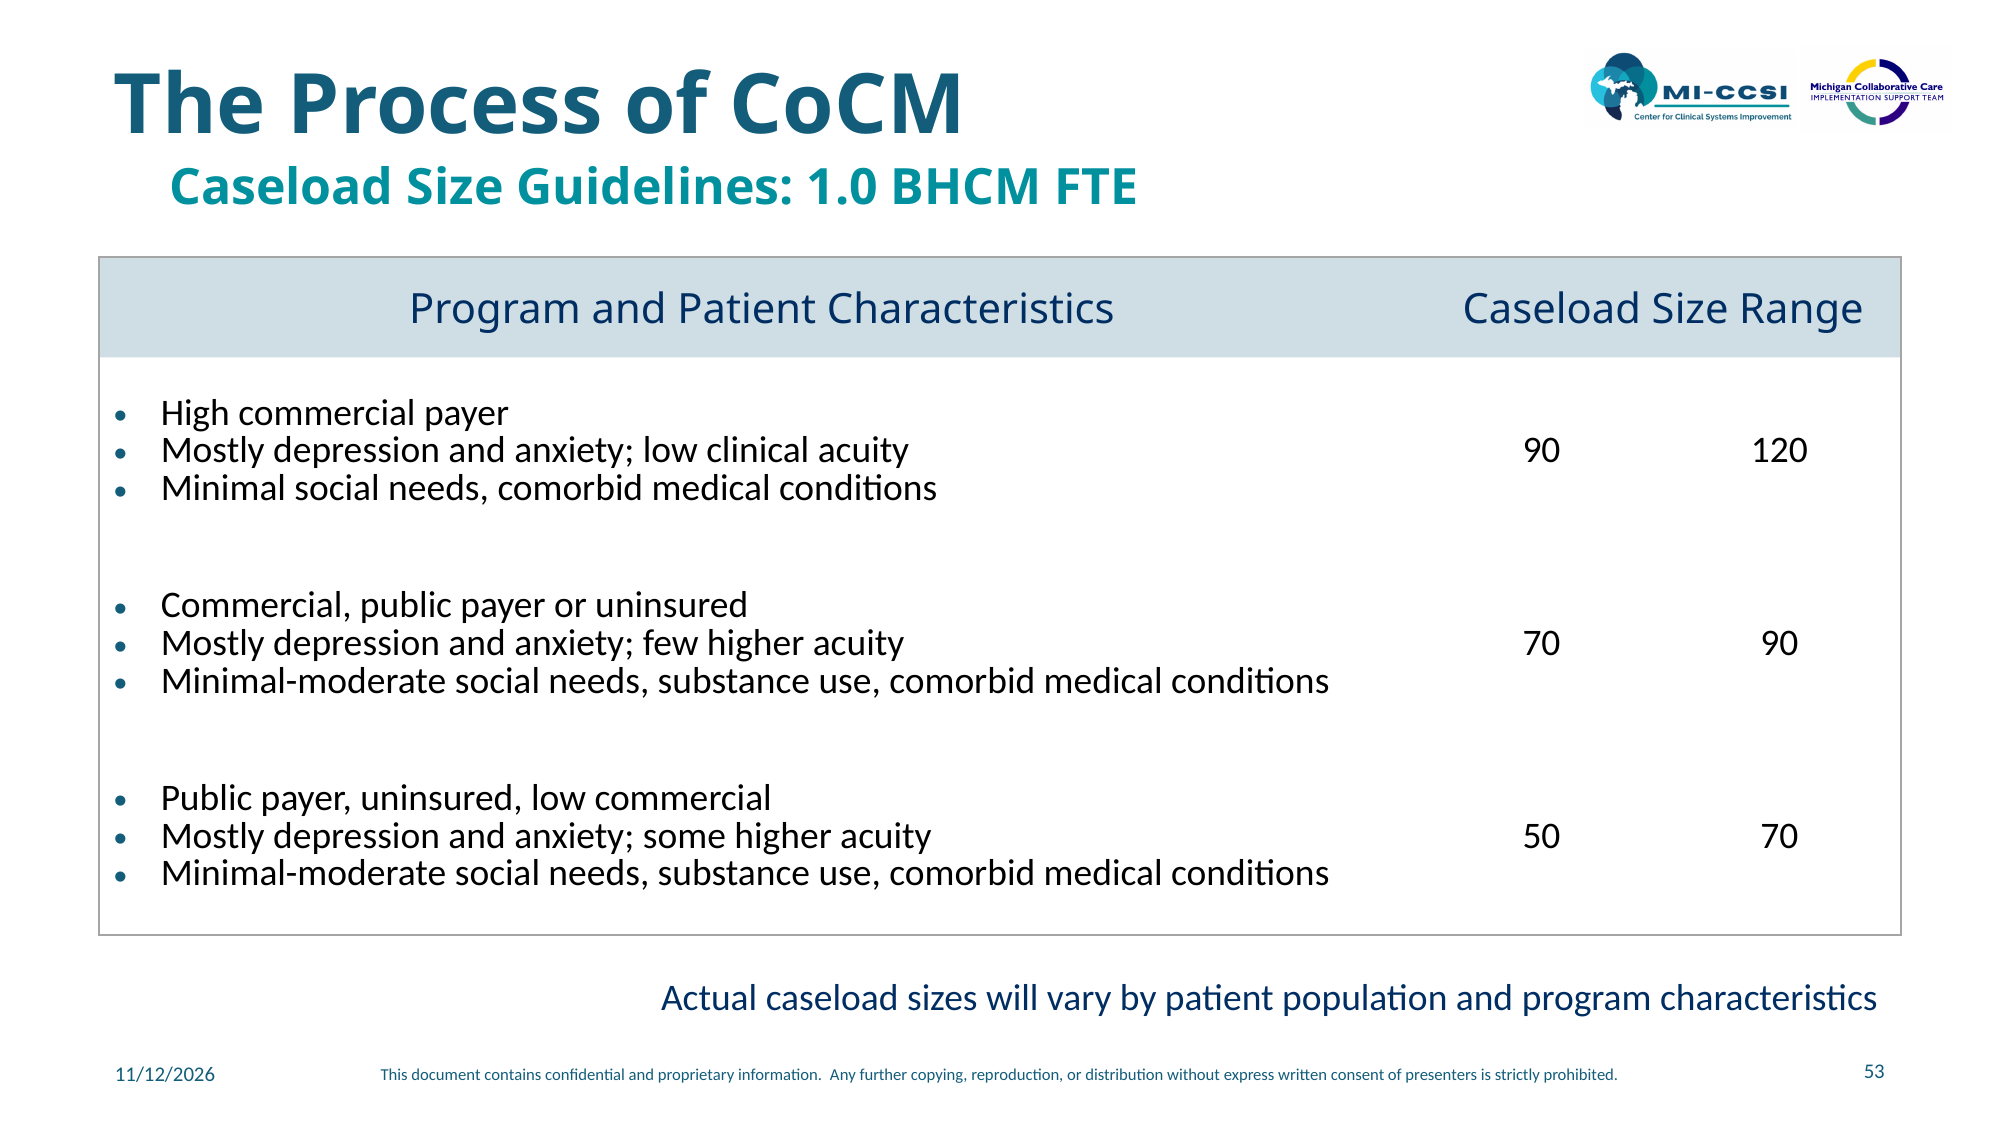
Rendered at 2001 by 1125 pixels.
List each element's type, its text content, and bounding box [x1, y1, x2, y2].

table_cell 90 [1425, 357, 1658, 550]
table_cell 70 [1658, 743, 1900, 934]
picture [1801, 45, 1952, 133]
table_cell 120 [1658, 357, 1900, 550]
table_cell Public payer, uninsured, low commercial Mostly depression and anxiety; some higher acuity Minimal-moderate social needs, substance use, comorbid medical conditions [100, 743, 1425, 934]
table_cell 50 [1425, 743, 1658, 934]
table_cell High commercial payer Mostly depression and anxiety; low clinical acuity Minimal social needs, comorbid medical conditions [100, 357, 1425, 550]
table_header Program and Patient Characteristics [100, 258, 1425, 357]
table_cell Commercial, public payer or uninsured Mostly depression and anxiety; few higher acuity Minimal-moderate social needs, substance use, comorbid medical conditions [100, 550, 1425, 743]
picture [1585, 49, 1796, 59]
text_box Actual caseload sizes will vary by patient population and program characteristics [100, 956, 1903, 1017]
list Caseload Size Guidelines: 1.0 BHCM FTE [154, 87, 1903, 223]
table_cell 90 [1658, 550, 1900, 743]
table_header Caseload Size Range [1425, 258, 1900, 357]
table_cell 70 [1425, 550, 1658, 743]
title The Process of CoCM [98, 59, 1861, 154]
